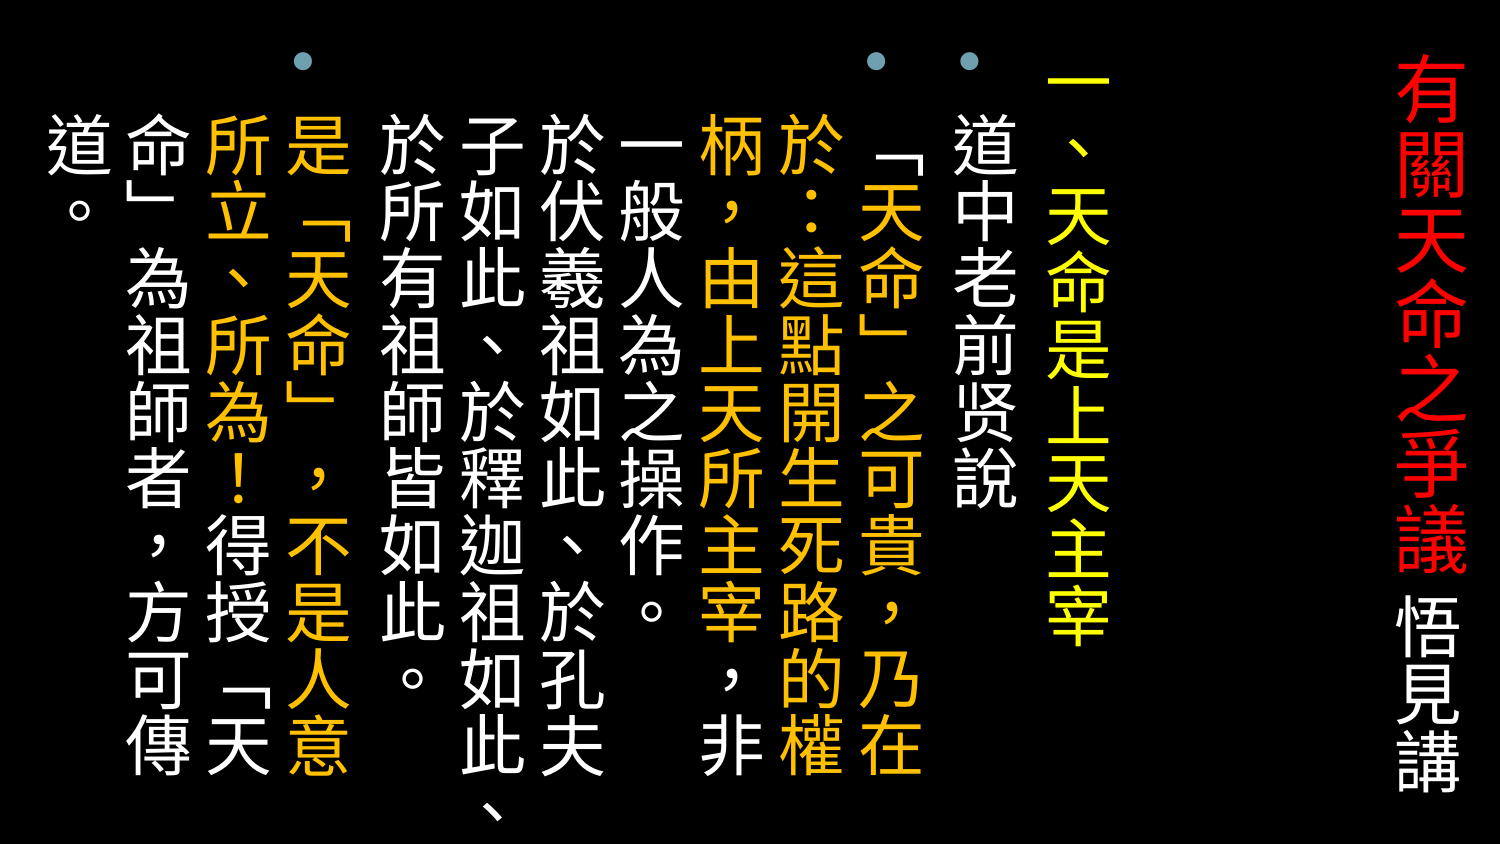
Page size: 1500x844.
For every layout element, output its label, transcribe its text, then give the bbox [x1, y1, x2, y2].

title 有關天命之爭議 悟見講 [1376, 27, 1483, 820]
list 一、天命是上天主宰 道中老前贤說 「天命」之可貴，乃在於：這點開生死路的權柄，由上天所主宰，非一般人為之操作。 於伏羲祖如此、於孔夫子如此、於釋迦祖如此、於所有祖師皆如此。 是「天命」，不是人意所立、所為！得授「天命」為祖師者，方可傳道。 [29, 27, 1365, 820]
